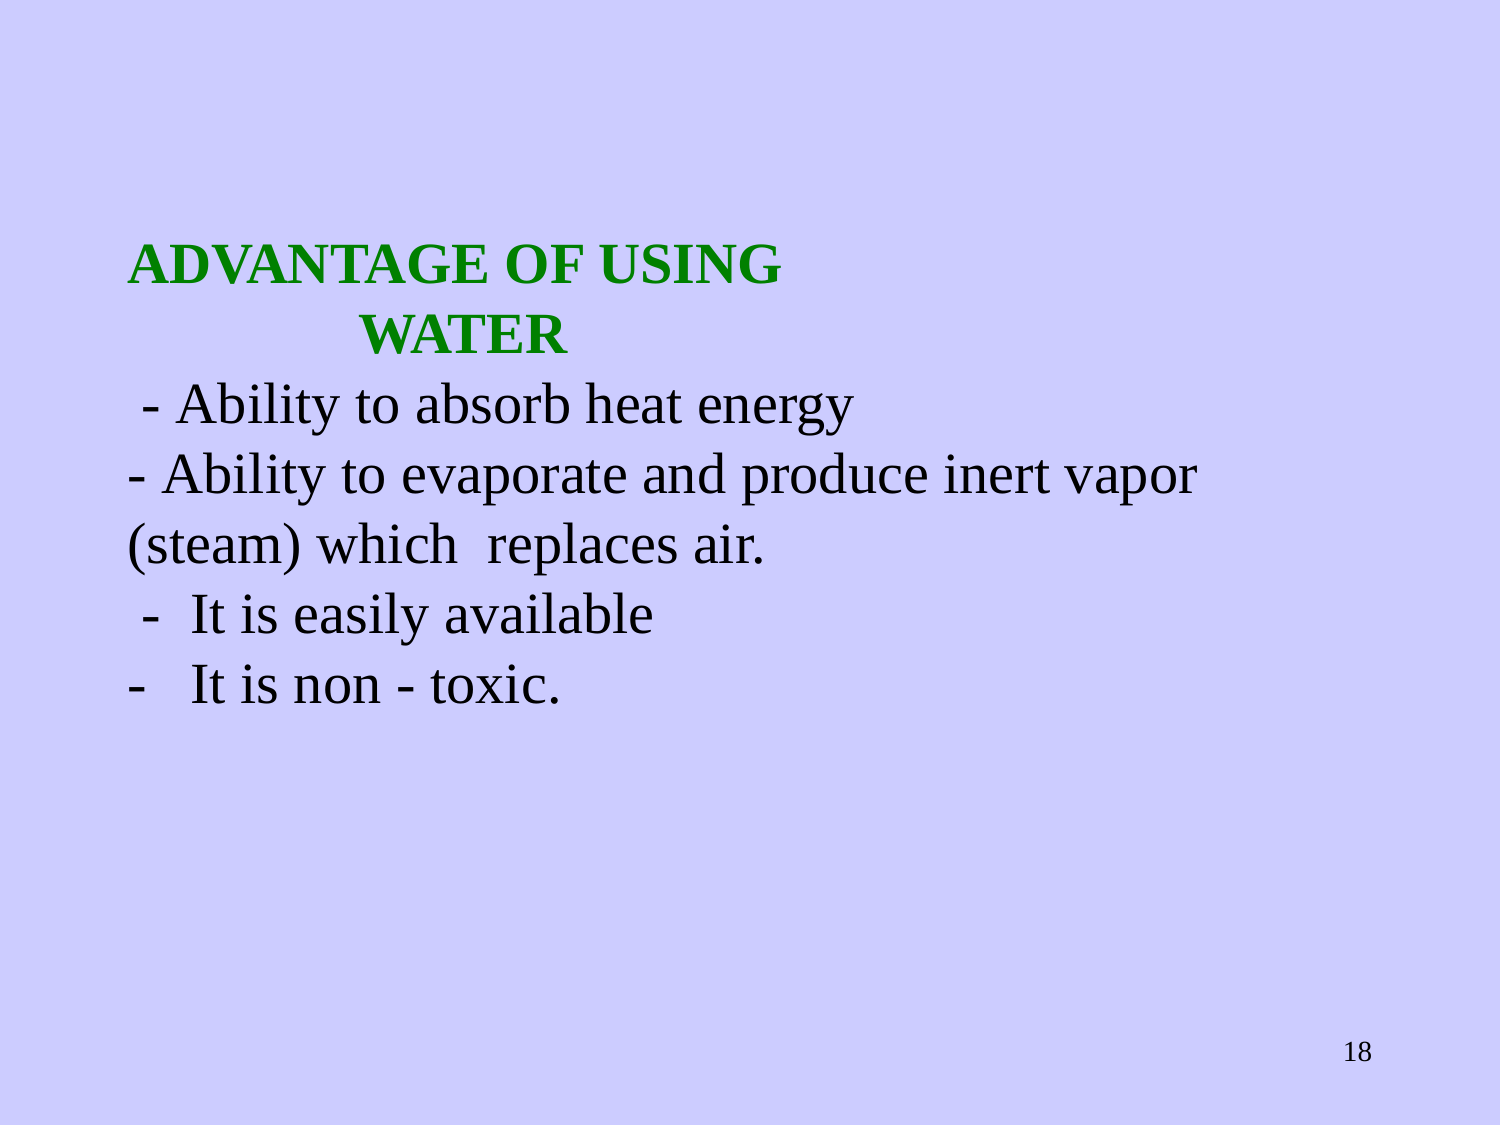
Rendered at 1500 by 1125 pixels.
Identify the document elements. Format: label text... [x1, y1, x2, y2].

text_box ‹#› [1074, 1024, 1388, 1100]
subtitle [6, 375, 1469, 938]
title ADVANTAGE OF USING WATER - Ability to absorb heat energy - Ability to evaporate and produce inert vapor (steam) which replaces air. - It is easily available - It is non - toxic. [112, 349, 1388, 591]
